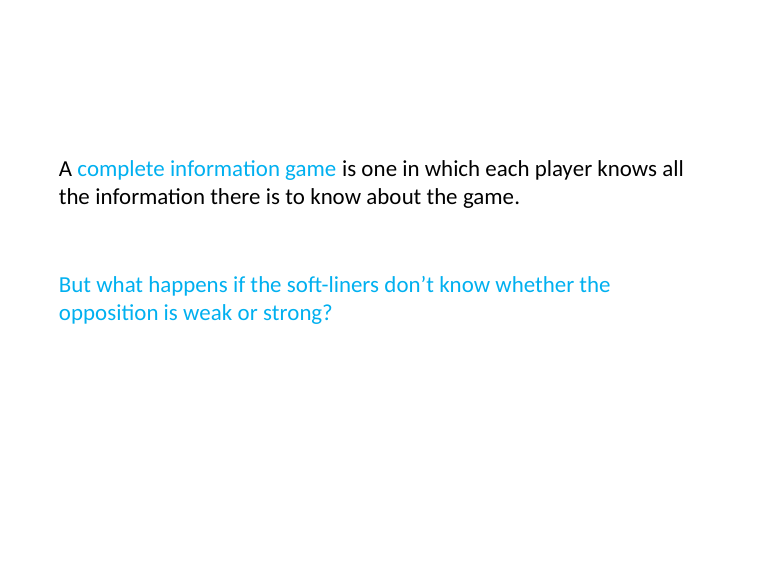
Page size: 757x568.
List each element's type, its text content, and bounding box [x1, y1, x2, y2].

title A complete information game is one in which each player knows all the information there is to know about the game. [56, 72, 700, 249]
text_box But what happens if the soft-liners don’t know whether the opposition is weak or strong? [56, 267, 627, 325]
